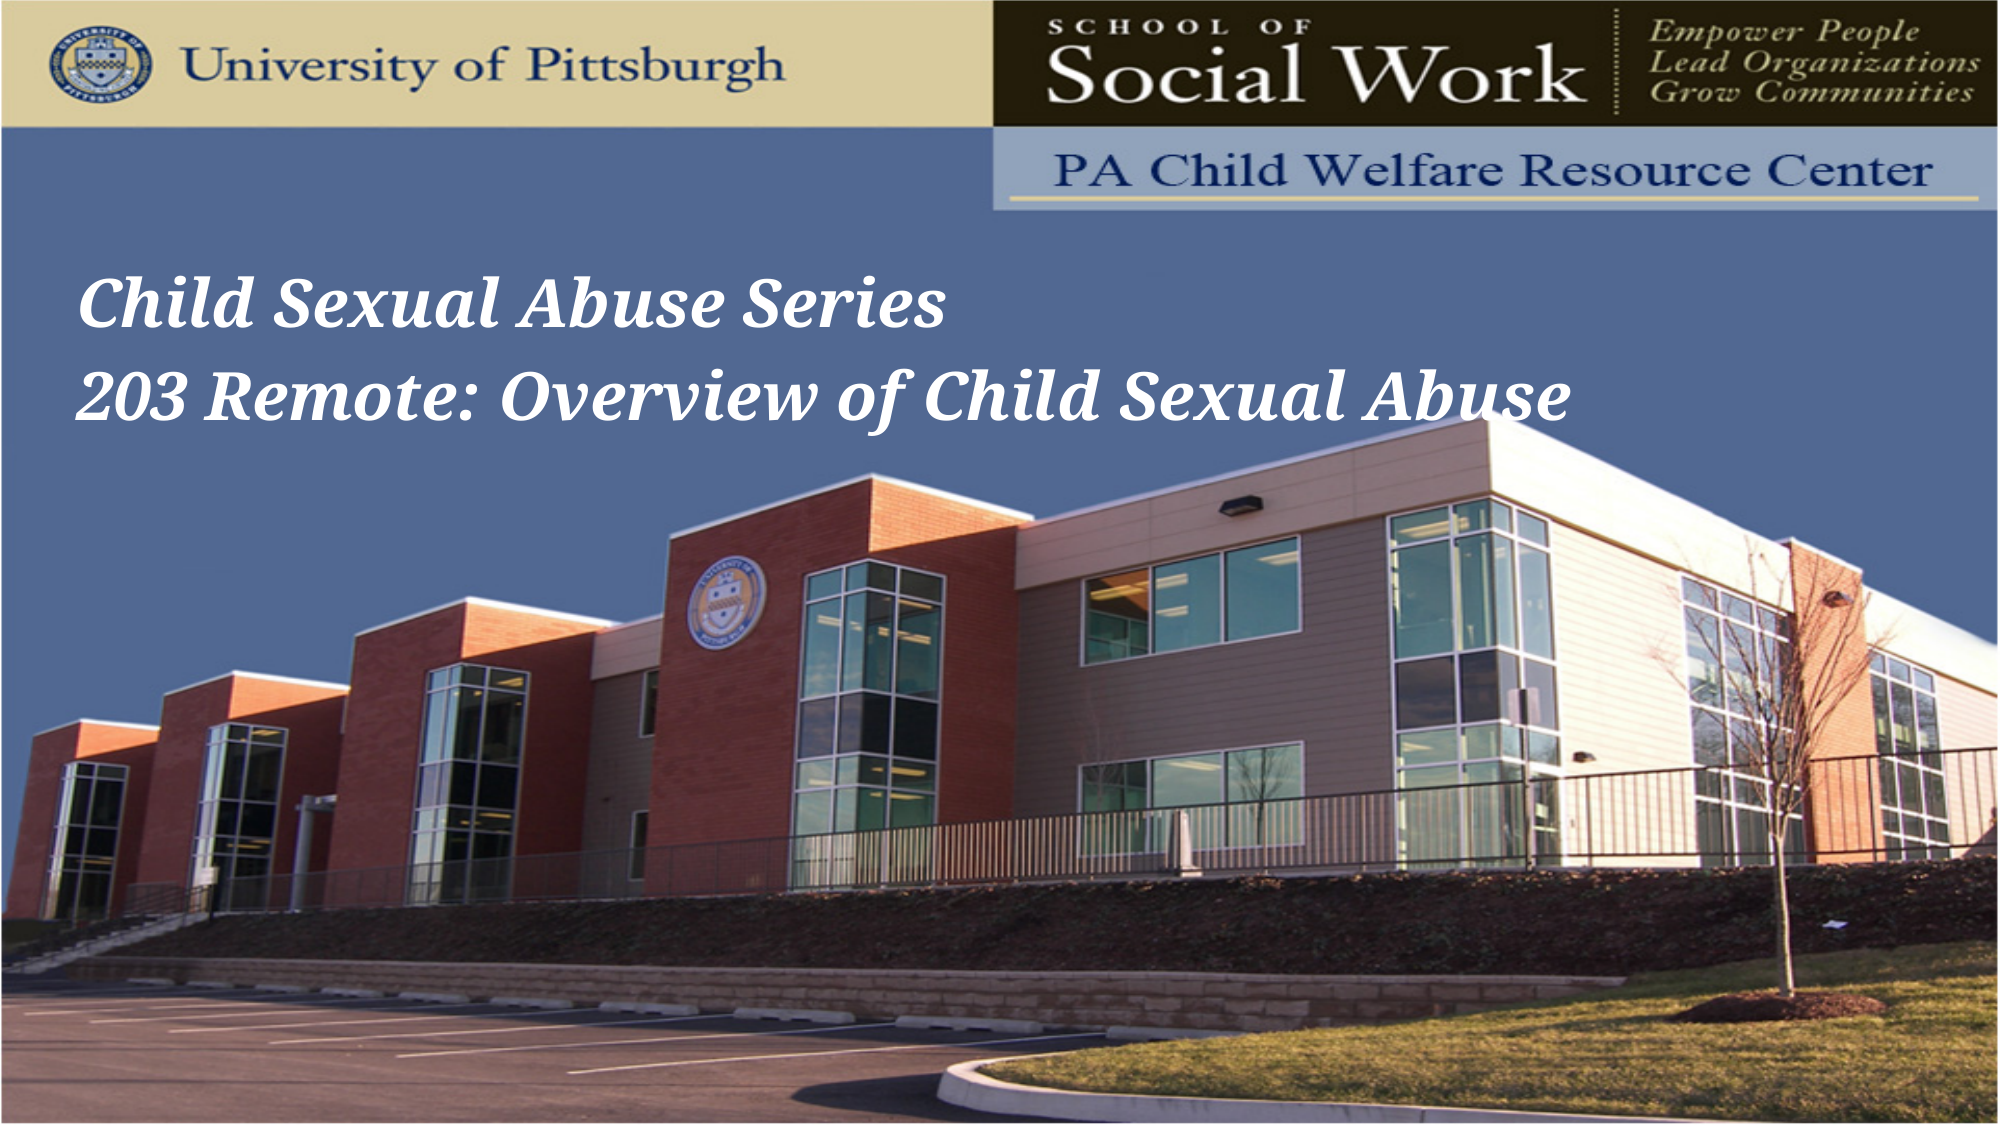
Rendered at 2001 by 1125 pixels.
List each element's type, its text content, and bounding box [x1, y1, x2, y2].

list Child Sexual Abuse Series 203 Remote: Overview of Child Sexual Abuse [61, 252, 1929, 404]
picture [0, 0, 2000, 1125]
